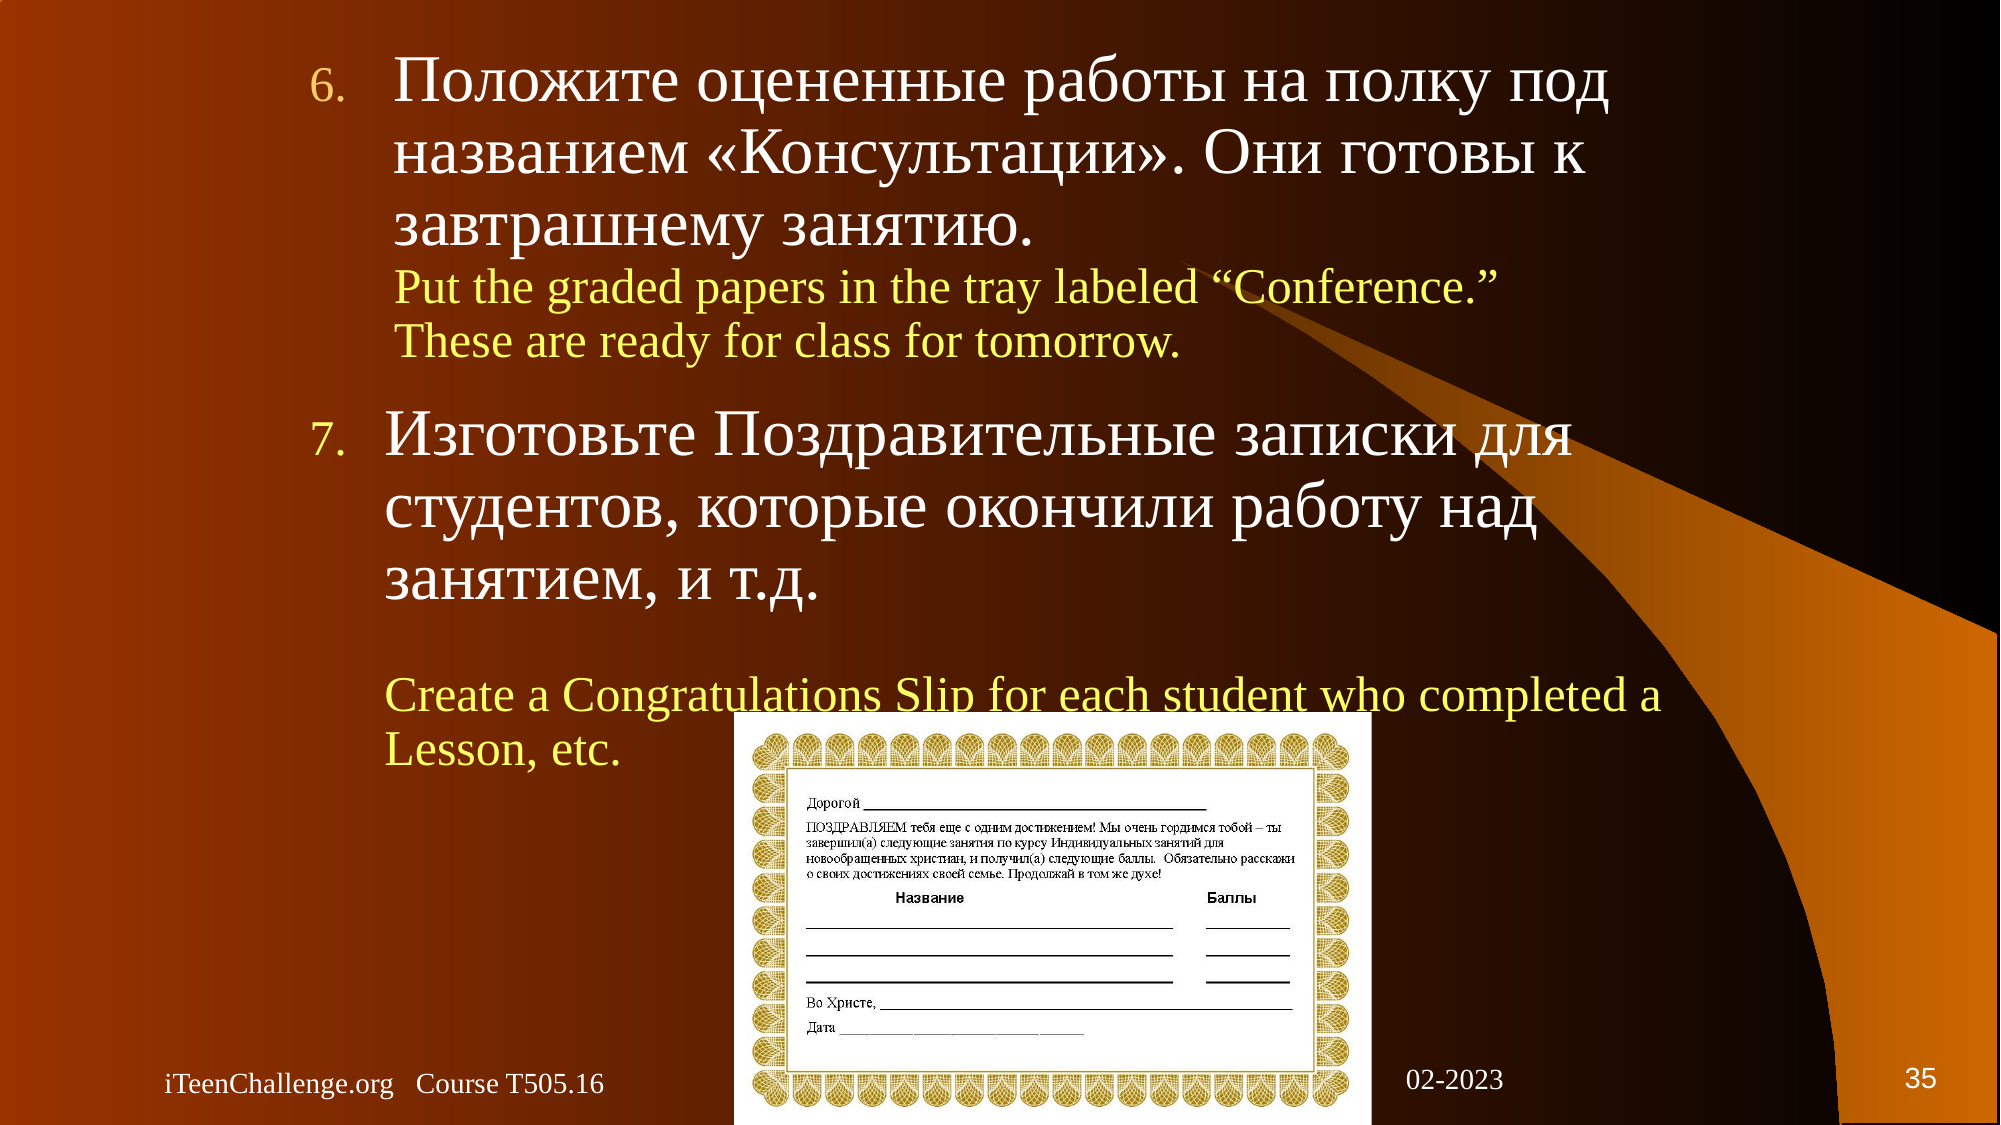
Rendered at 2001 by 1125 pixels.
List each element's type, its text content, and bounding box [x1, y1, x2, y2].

slide_number 35 [1535, 1031, 1953, 1095]
footer iTeenChallenge.org Course T505.16 [149, 1044, 728, 1120]
slide_number 02-2023 [1376, 1054, 1520, 1110]
list Положите оцененные работы на полку под названием «Консультации». Они готовы к завтрашнему занятию. Put the graded papers in the tray labeled “Conference.” These are ready for class for tomorrow. 7. Изготовьте Поздравительные записки для студентов, которые окончили работу над занятием, и т.д. Create a Congratulations Slip for each student who completed a Lesson, etc. [279, 36, 1703, 1054]
picture [733, 711, 1372, 1125]
